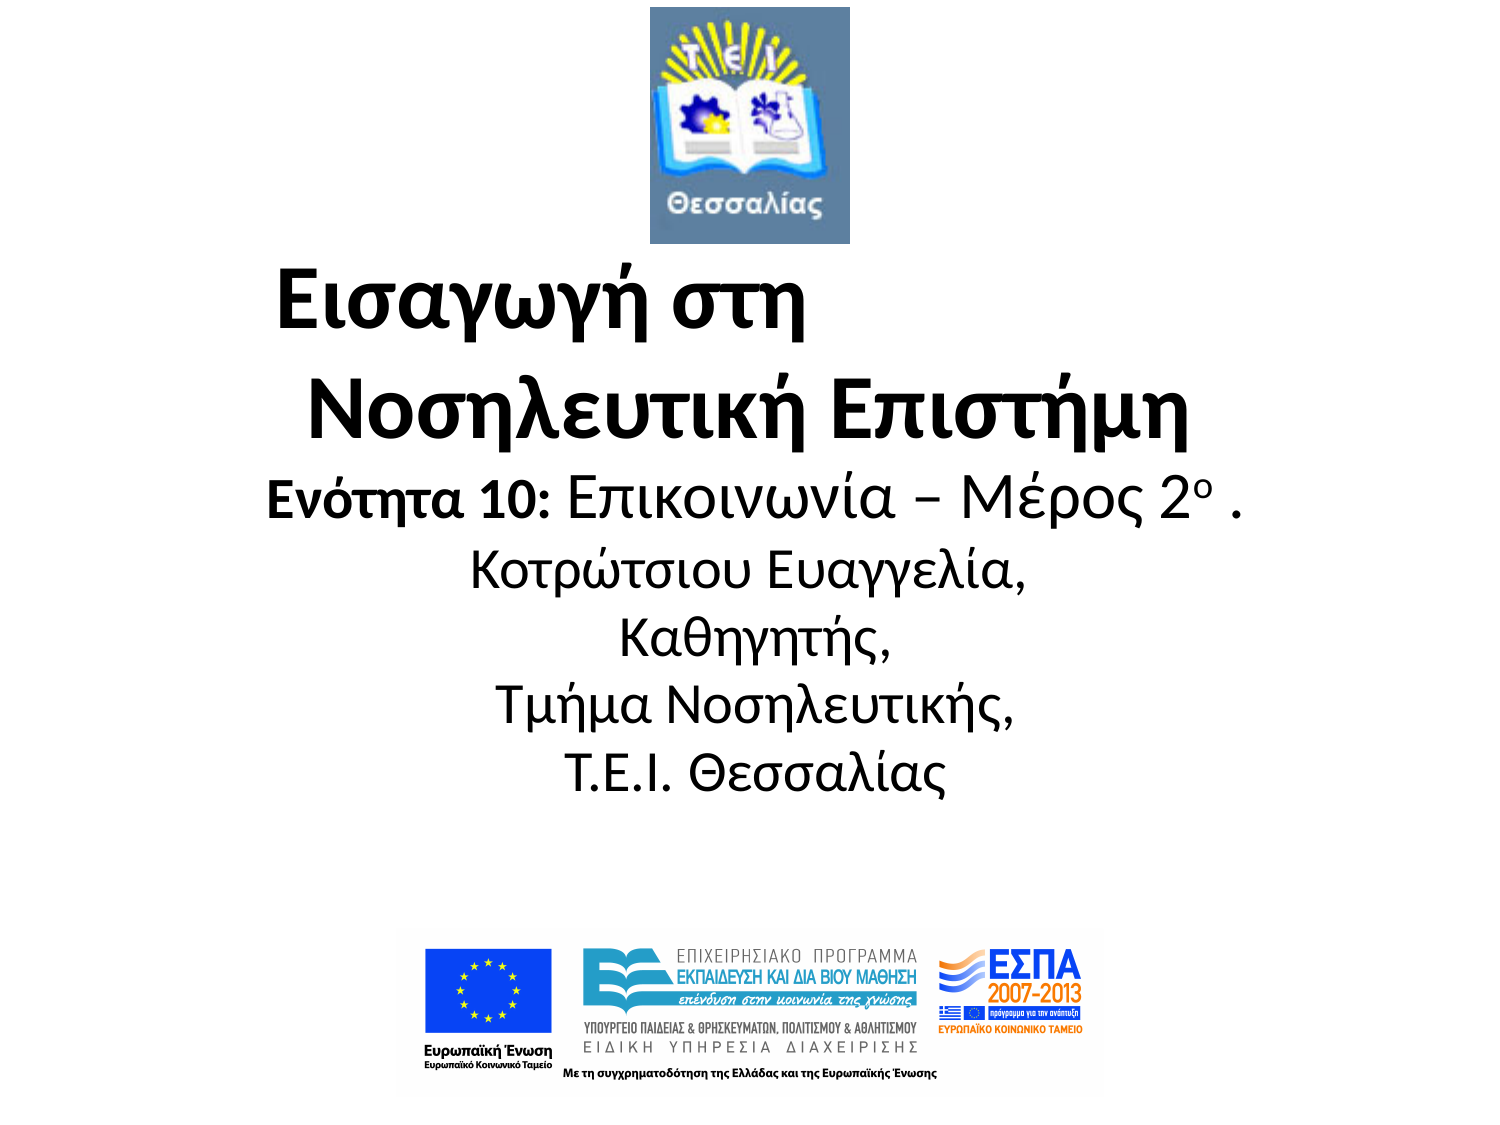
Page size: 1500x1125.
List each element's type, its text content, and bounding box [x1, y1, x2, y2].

picture [650, 6, 850, 244]
picture [396, 928, 1104, 1098]
subtitle Ενότητα 10: Επικοινωνία – Μέρος 2ο . Κοτρώτσιου Ευαγγελία, Καθηγητής, Τμήμα Νοσηλευτικής, T.E.I. Θεσσαλίας [41, 444, 1471, 1110]
title Εισαγωγή στη Νοσηλευτική Επιστήμη [112, 226, 1388, 444]
